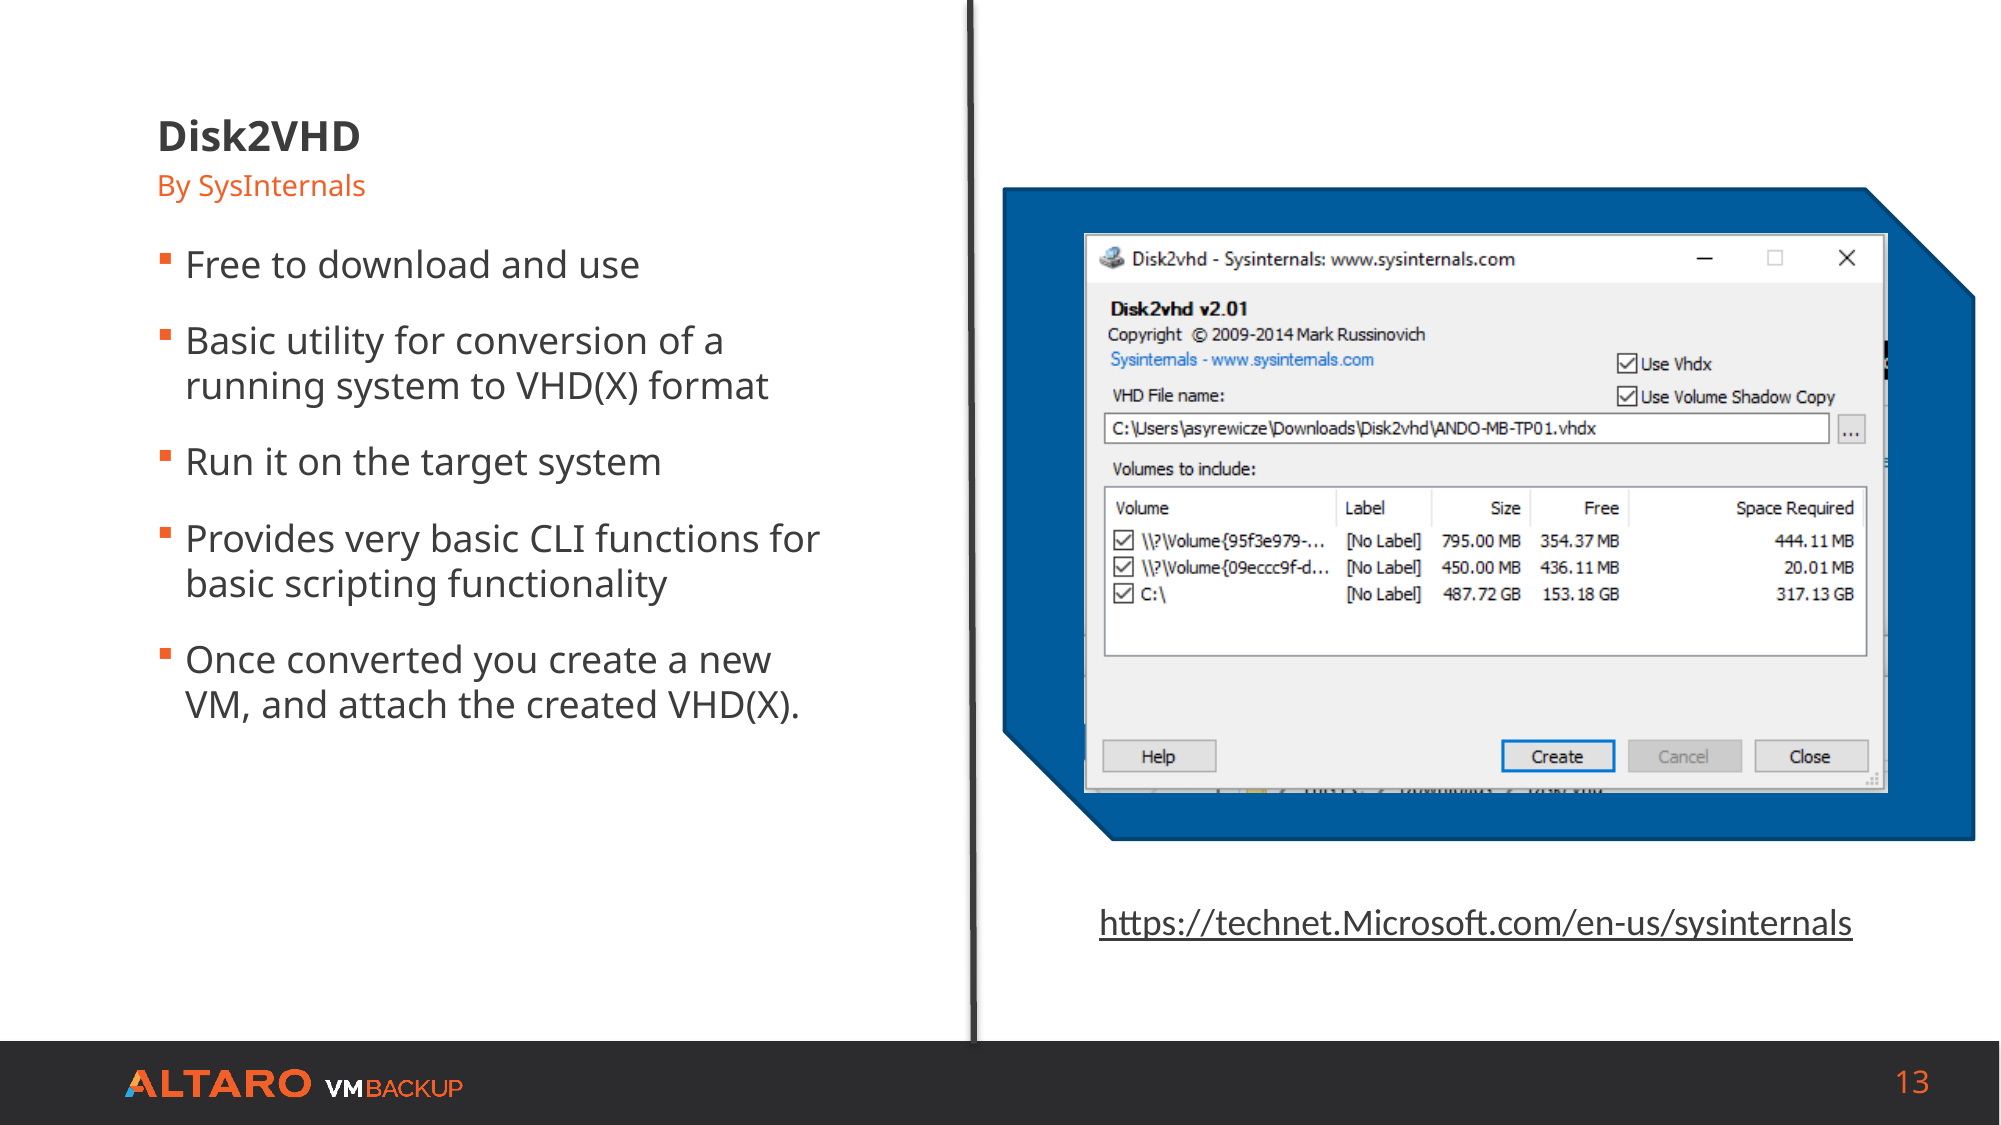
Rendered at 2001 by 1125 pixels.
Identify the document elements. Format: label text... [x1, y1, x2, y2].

text_box https://technet.Microsoft.com/en-us/sysinternals [1084, 890, 2000, 951]
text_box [970, 0, 975, 1044]
picture [104, 1048, 483, 1118]
list By SysInternals [142, 159, 853, 219]
list Free to download and use Basic utility for conversion of a running system to VHD(X) format Run it on the target system Provides very basic CLI functions for basic scripting functionality Once converted you create a new VM, and attach the created VHD(X). [142, 233, 853, 922]
list Disk2VHD [142, 101, 852, 159]
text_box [1004, 189, 1974, 840]
